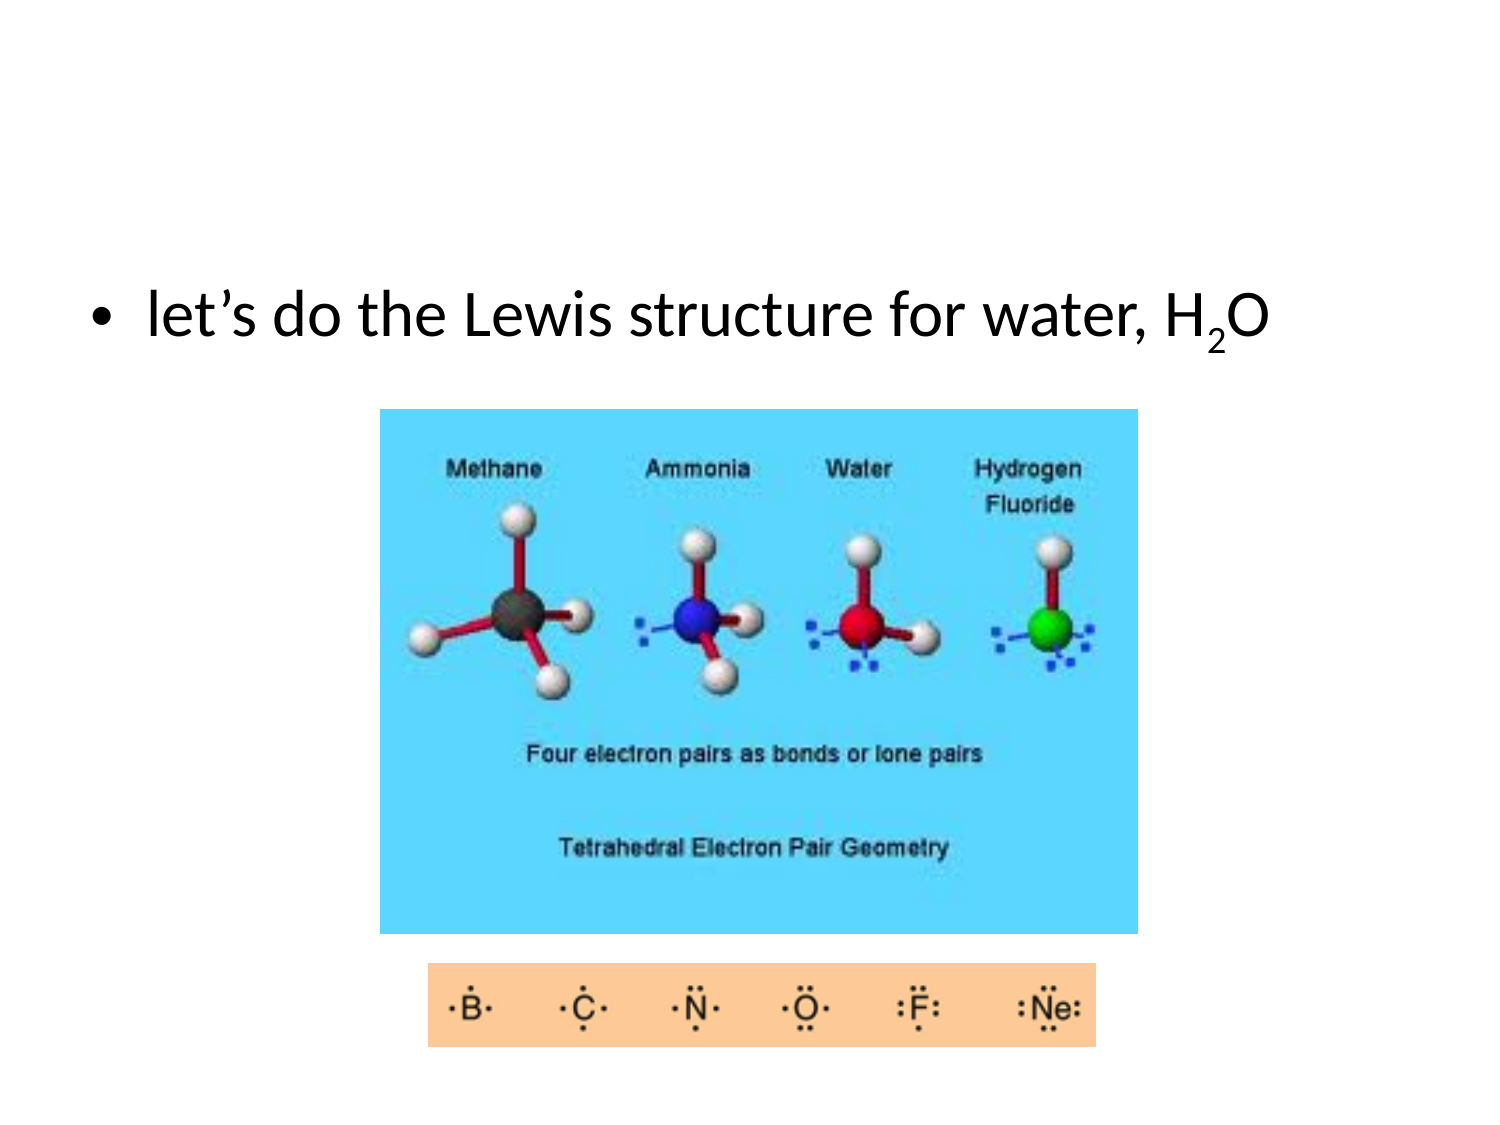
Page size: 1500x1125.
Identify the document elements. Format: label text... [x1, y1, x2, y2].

list let’s do the Lewis structure for water, H2O [75, 262, 1425, 1005]
picture [379, 409, 1138, 935]
picture [428, 963, 1096, 1047]
